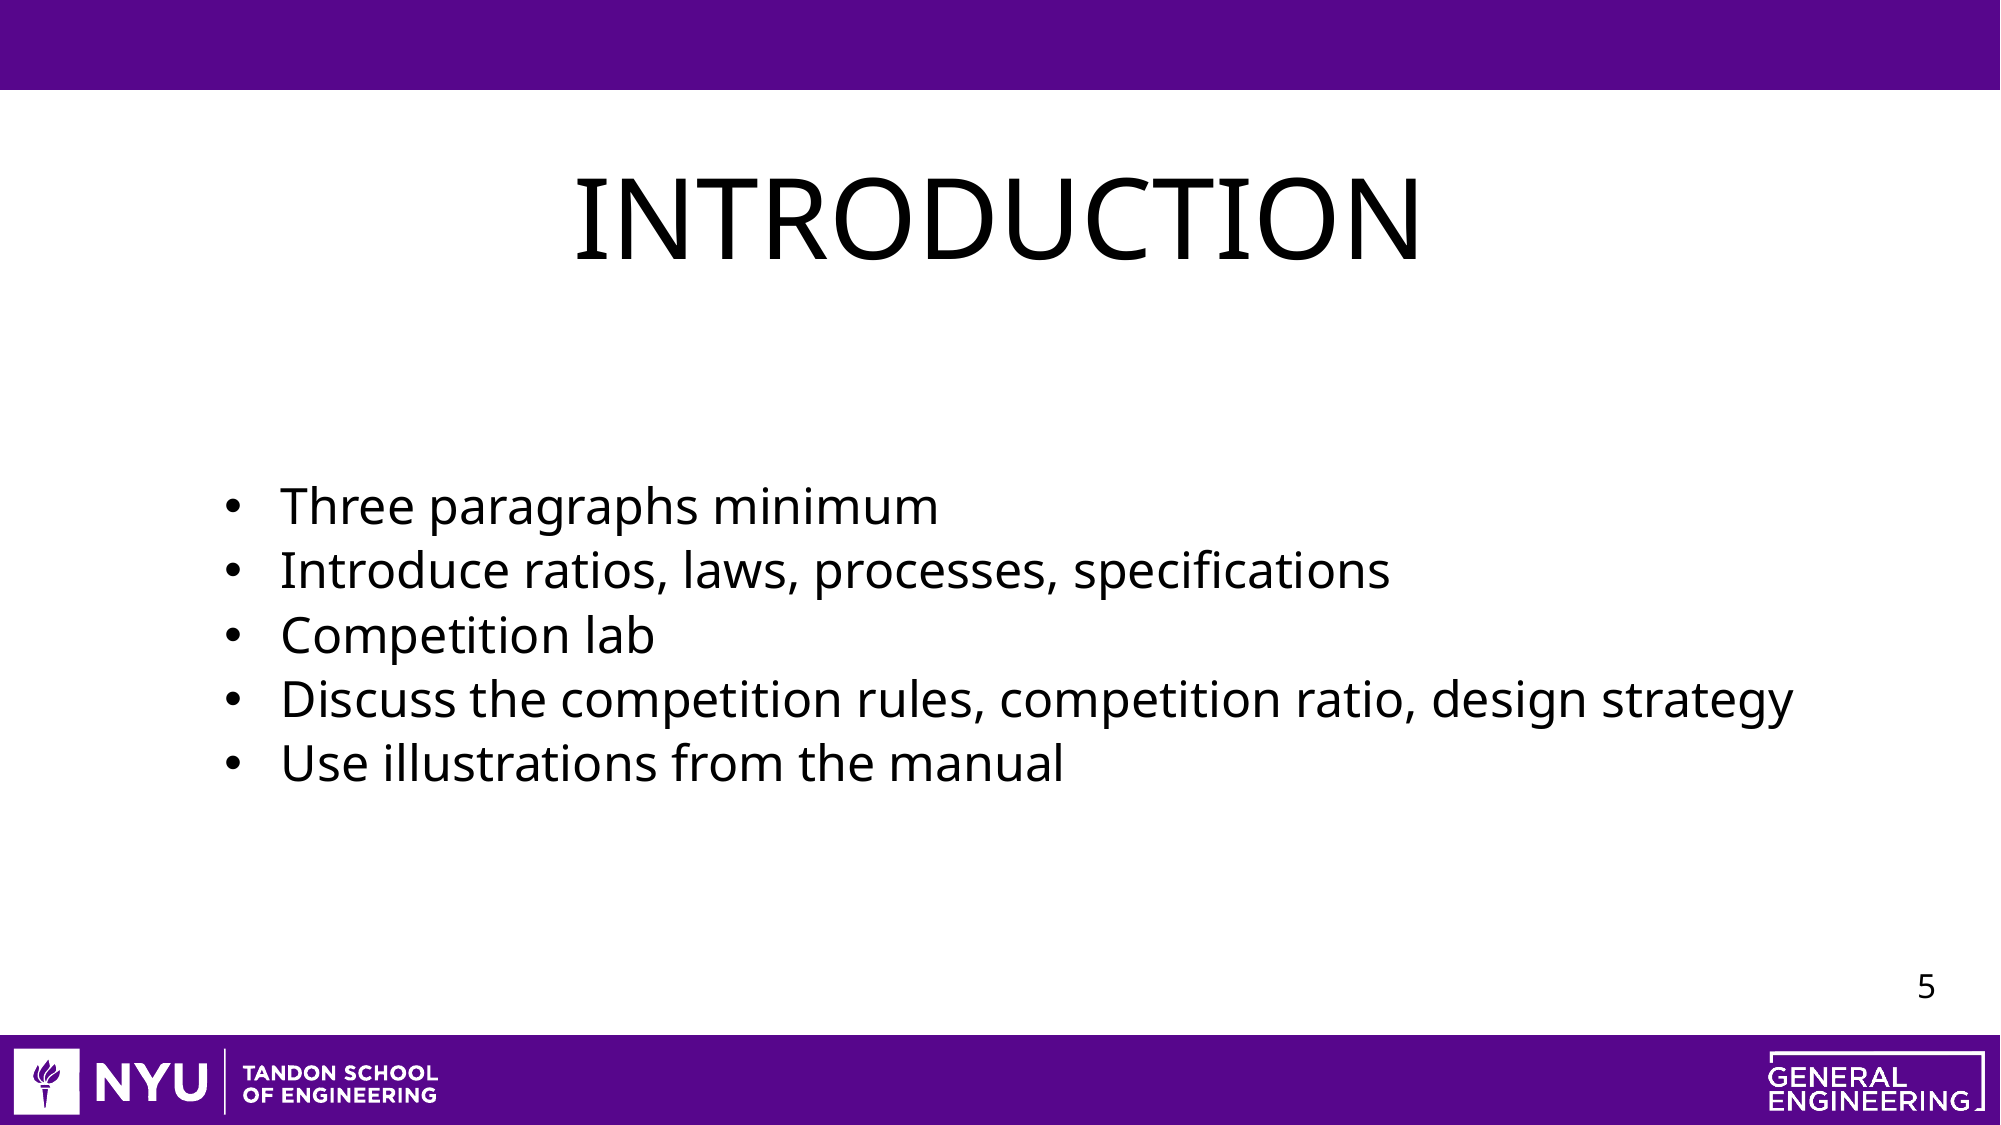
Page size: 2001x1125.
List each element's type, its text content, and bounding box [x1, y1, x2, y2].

subtitle Three paragraphs minimum Introduce ratios, laws, processes, specifications Competition lab Discuss the competition rules, competition ratio, design strategy Use illustrations from the manual [134, 315, 1908, 959]
title INTRODUCTION [92, 132, 1908, 292]
picture [13, 1048, 438, 1115]
text_box 5 [1802, 958, 1951, 1013]
picture [1768, 1051, 1985, 1111]
text_box [0, 0, 2000, 91]
text_box [0, 1034, 2000, 1125]
